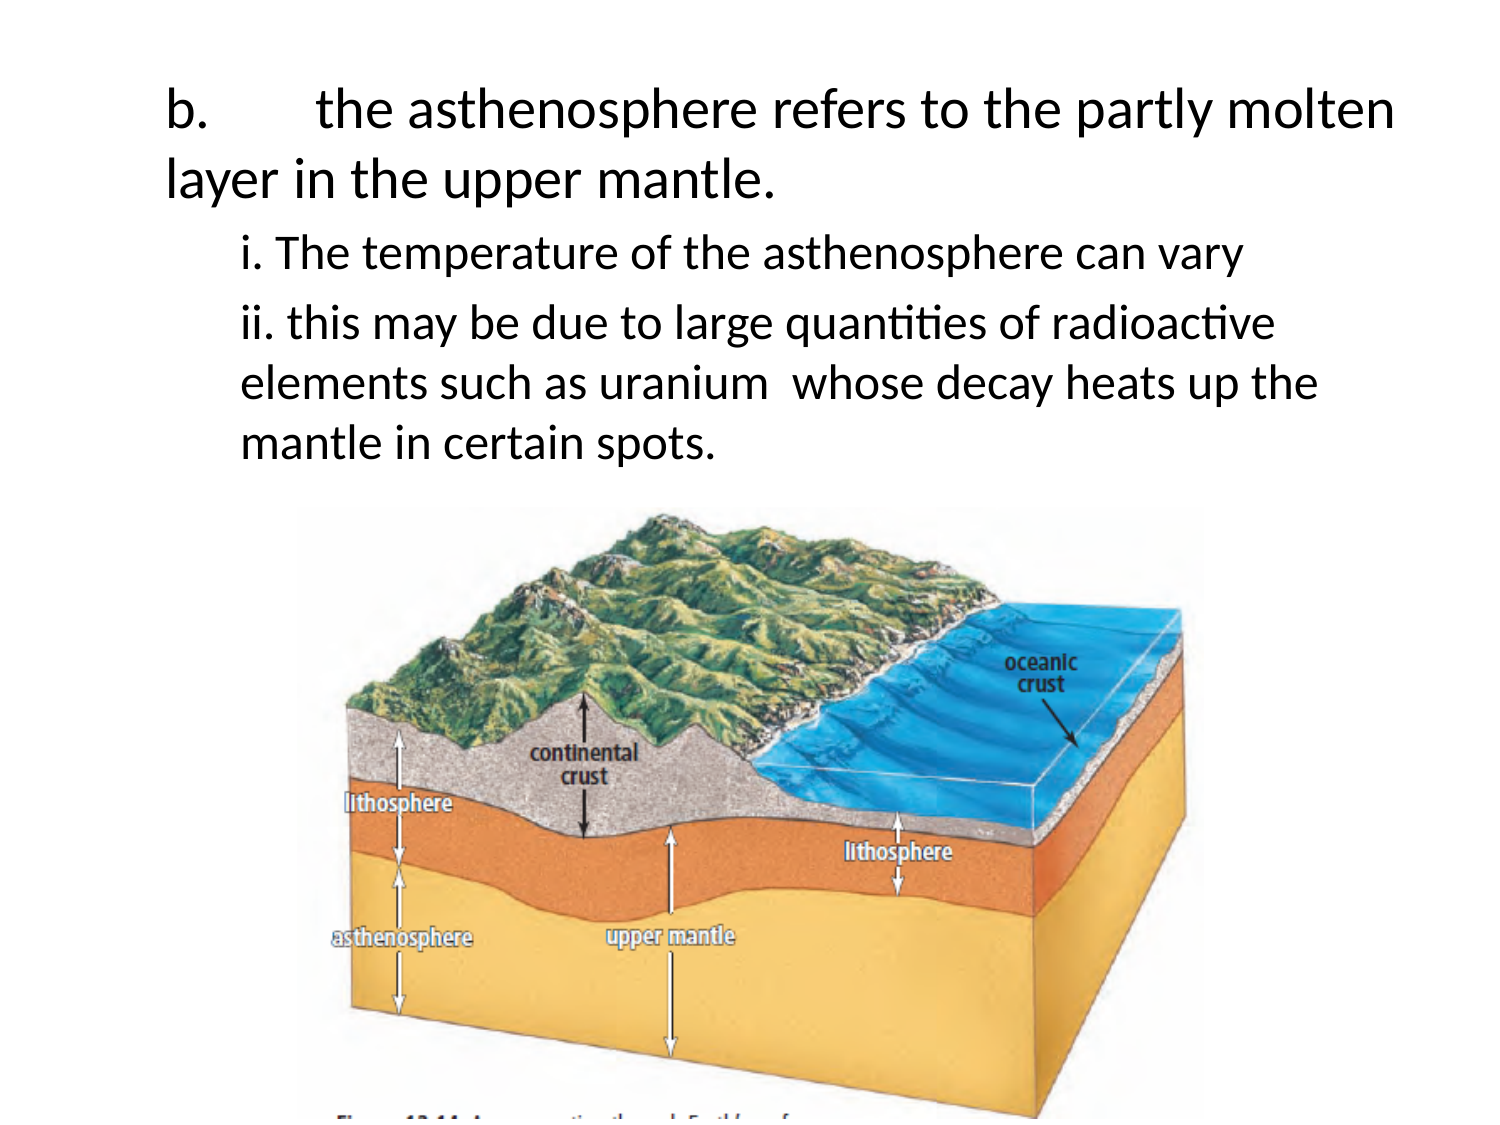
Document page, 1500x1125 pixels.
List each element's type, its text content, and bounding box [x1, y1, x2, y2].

list b. the asthenosphere refers to the partly molten layer in the upper mantle. i. The temperature of the asthenosphere can vary ii. this may be due to large quantities of radioactive elements such as uranium whose decay heats up the mantle in certain spots. [75, 62, 1425, 813]
picture [295, 505, 1205, 1119]
